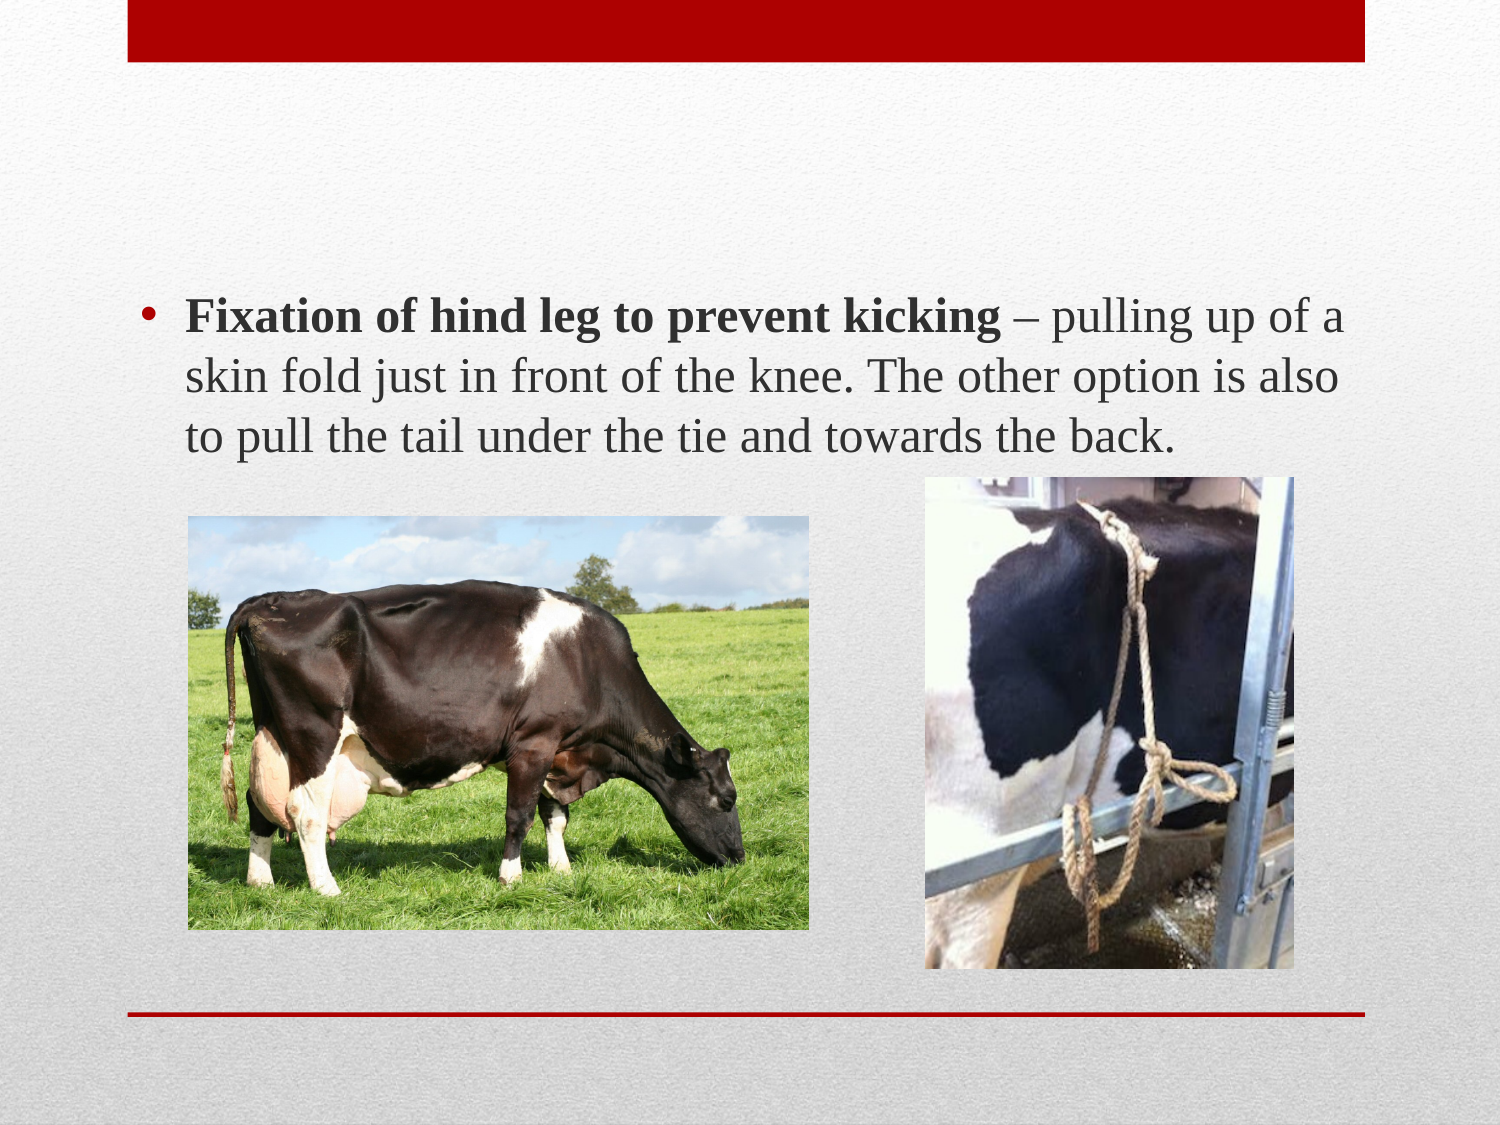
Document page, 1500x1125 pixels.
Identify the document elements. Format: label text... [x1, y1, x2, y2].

list Fixation of hind leg to prevent kicking – pulling up of a skin fold just in front of the knee. The other option is also to pull the tail under the tie and towards the back. [125, 112, 1363, 634]
picture [925, 476, 1295, 970]
picture [188, 515, 810, 931]
